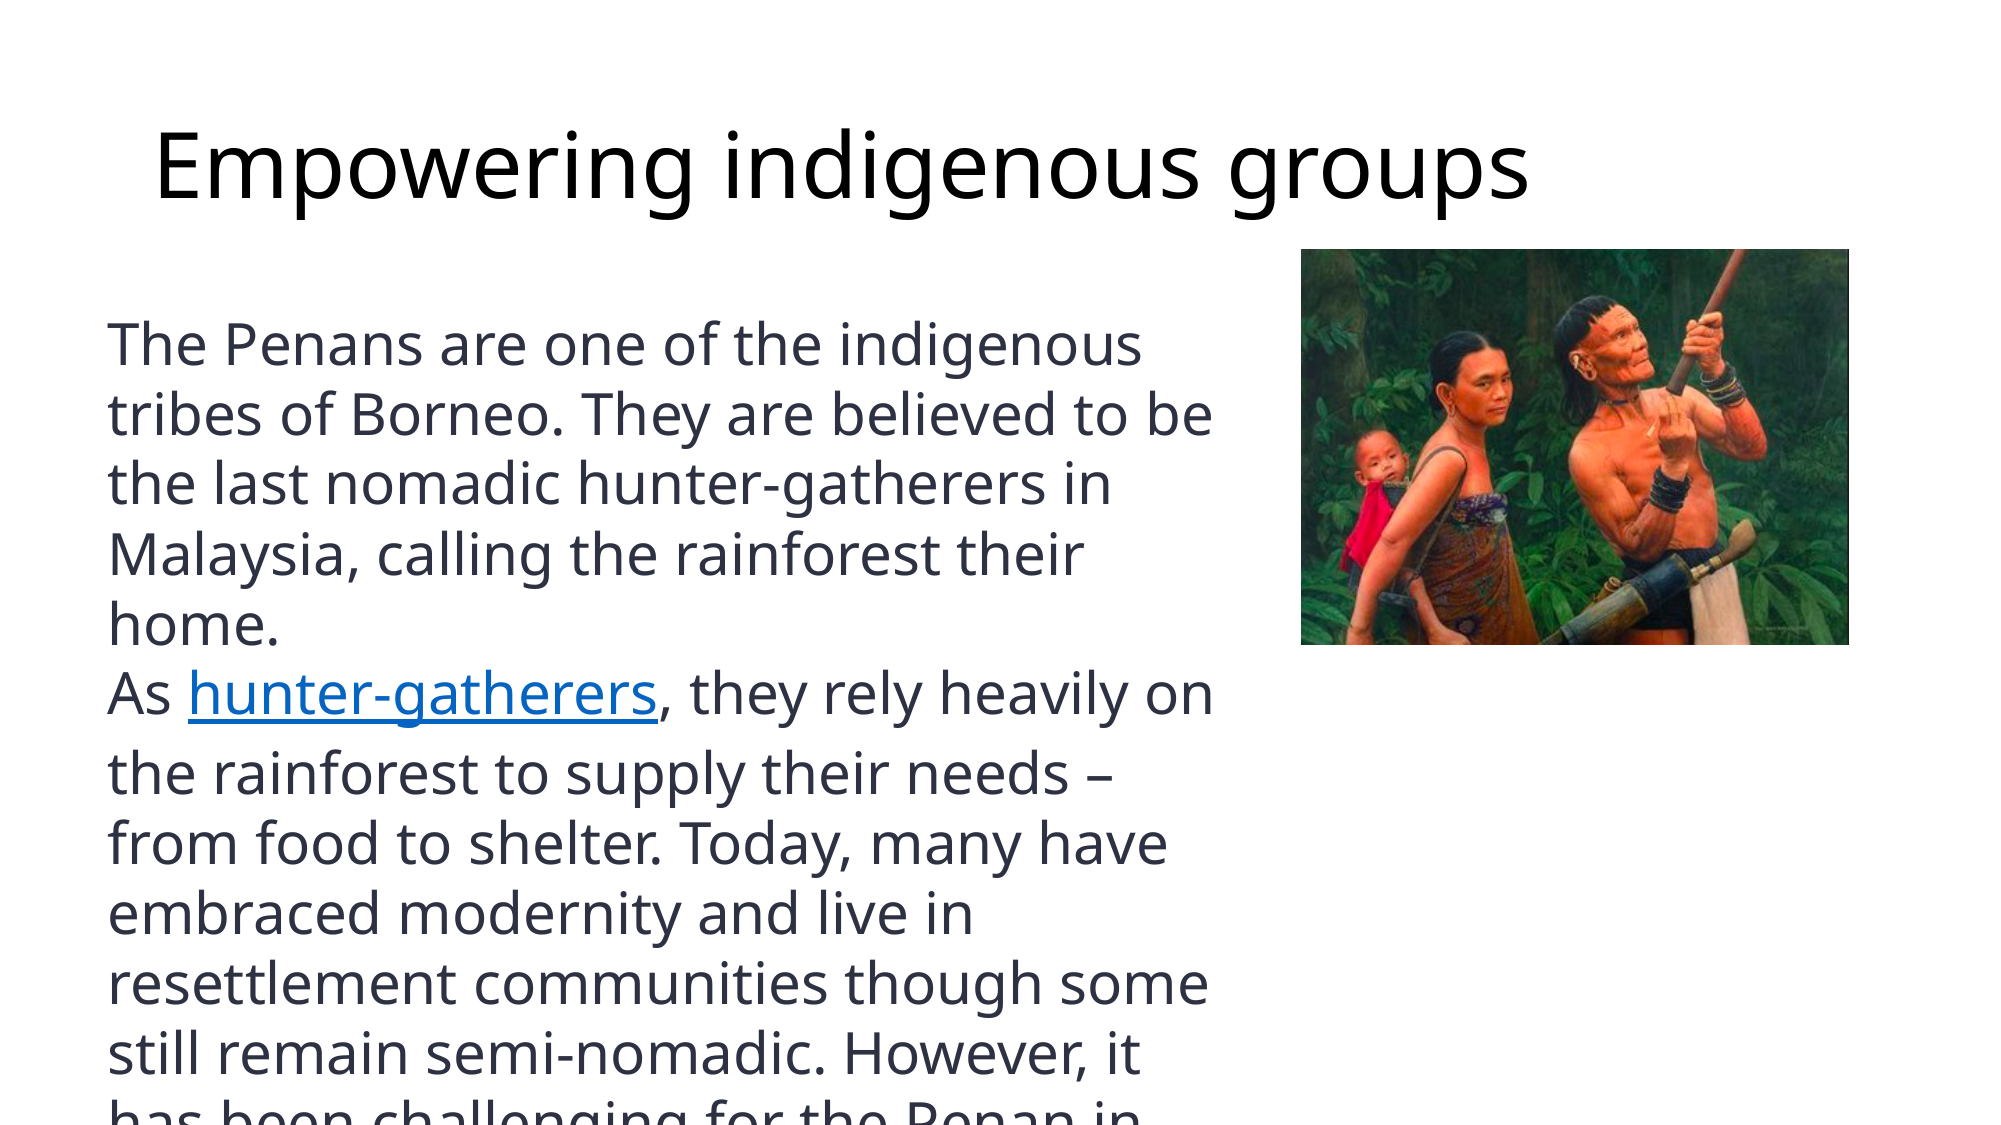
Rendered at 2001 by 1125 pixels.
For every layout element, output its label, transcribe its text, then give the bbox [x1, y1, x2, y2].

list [1301, 249, 1849, 645]
text_box The Penans are one of the indigenous tribes of Borneo. They are believed to be the last nomadic hunter-gatherers in Malaysia, calling the rainforest their home. As hunter-gatherers, they rely heavily on the rainforest to supply their needs – from food to shelter. Today, many have embraced modernity and live in resettlement communities though some still remain semi-nomadic. However, it has been challenging for the Penan in their transition to modern life. [92, 299, 1258, 1125]
title Empowering indigenous groups [137, 59, 1863, 278]
